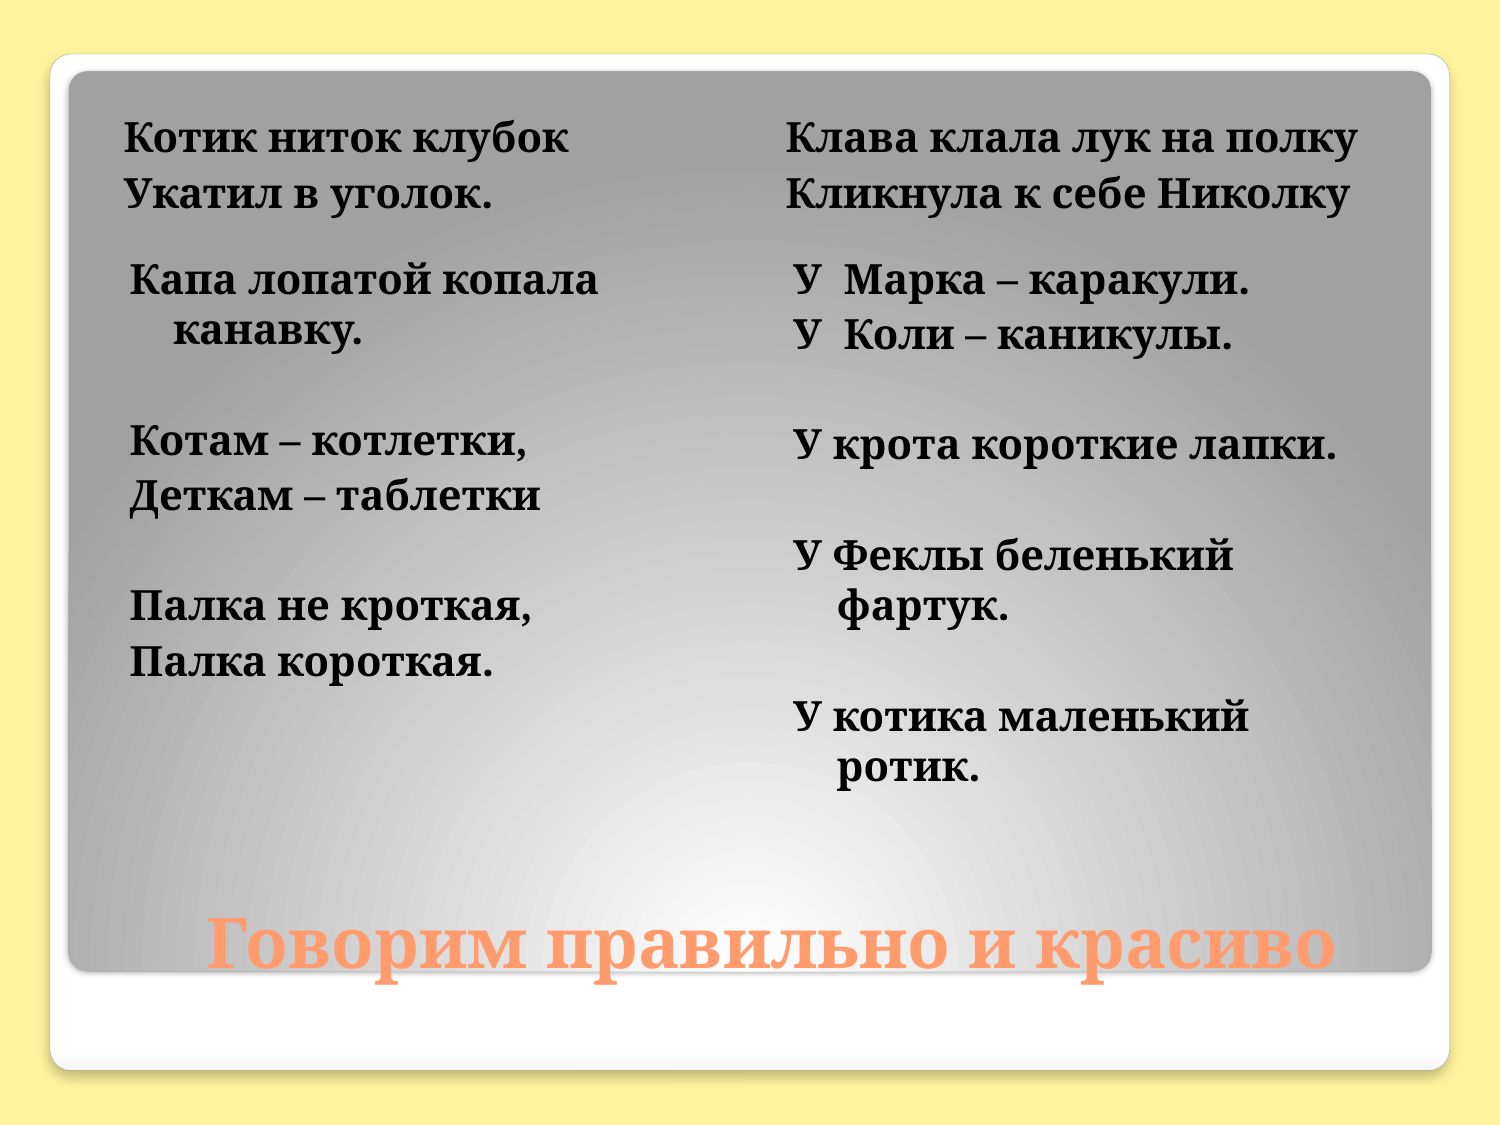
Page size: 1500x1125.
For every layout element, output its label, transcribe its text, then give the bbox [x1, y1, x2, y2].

list Клава клала лук на полку Кликнула к себе Николку [763, 95, 1409, 225]
list Котик ниток клубок Укатил в уголок. [99, 95, 745, 225]
title Говорим правильно и красиво [82, 817, 1425, 990]
list У Марка – каракули. У Коли – каникулы. У крота короткие лапки. У Феклы беленький фартук. У котика маленький ротик. [763, 237, 1409, 810]
list Капа лопатой копала канавку. Котам – котлетки, Деткам – таблетки Палка не кроткая, Палка короткая. [99, 237, 745, 810]
